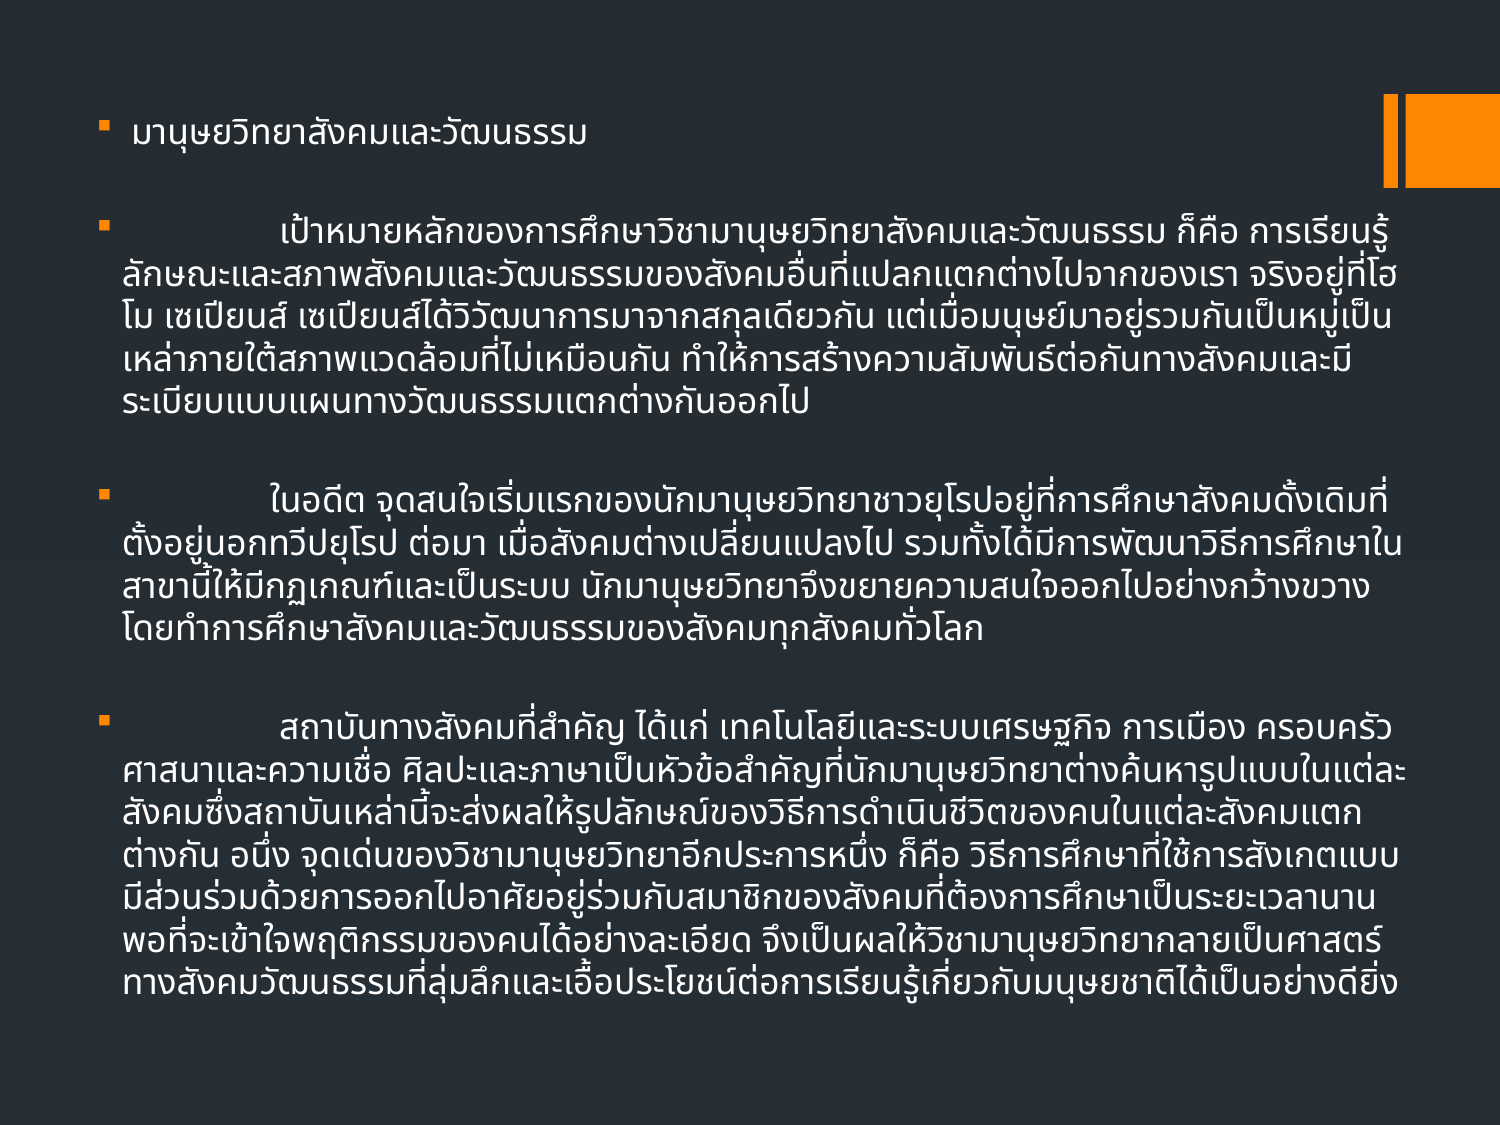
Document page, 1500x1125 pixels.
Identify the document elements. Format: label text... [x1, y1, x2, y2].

list มานุษยวิทยาสังคมและวัฒนธรรม เป้าหมายหลักของการศึกษาวิชามานุษยวิทยาสังคมและวัฒนธรรม ก็คือ การเรียนรู้ลักษณะและสภาพสังคมและวัฒนธรรมของสังคมอื่นที่แปลกแตกต่างไปจากของเรา จริงอยู่ที่โฮโม เซเปียนส์ เซเปียนส์ได้วิวัฒนาการมาจากสกุลเดียวกัน แต่เมื่อมนุษย์มาอยู่รวมกันเป็นหมู่เป็นเหล่าภายใต้สภาพแวดล้อมที่ไม่เหมือนกัน ทำให้การสร้างความสัมพันธ์ต่อกันทางสังคมและมีระเบียบแบบแผนทางวัฒนธรรมแตกต่างกันออกไป ในอดีต จุดสนใจเริ่มแรกของนักมานุษยวิทยาชาวยุโรปอยู่ที่การศึกษาสังคมดั้งเดิมที่ตั้งอยู่นอกทวีปยุโรป ต่อมา เมื่อสังคมต่างเปลี่ยนแปลงไป รวมทั้งได้มีการพัฒนาวิธีการศึกษาในสาขานี้ให้มีกฏเกณฑ์และเป็นระบบ นักมานุษยวิทยาจึงขยายความสนใจออกไปอย่างกว้างขวาง โดยทำการศึกษาสังคมและวัฒนธรรมของสังคมทุกสังคมทั่วโลก สถาบันทางสังคมที่สำคัญ ได้แก่ เทคโนโลยีและระบบเศรษฐกิจ การเมือง ครอบครัว ศาสนาและความเชื่อ ศิลปะและภาษาเป็นหัวข้อสำคัญที่นักมานุษยวิทยาต่างค้นหารูปแบบในแต่ละสังคมซึ่งสถาบันเหล่านี้จะส่งผลให้รูปลักษณ์ของวิธีการดำเนินชีวิตของคนในแต่ละสังคมแตกต่างกัน อนึ่ง จุดเด่นของวิชามานุษยวิทยาอีกประการหนึ่ง ก็คือ วิธีการศึกษาที่ใช้การสังเกตแบบมีส่วนร่วมด้วยการออกไปอาศัยอยู่ร่วมกับสมาชิกของสังคมที่ต้องการศึกษาเป็นระยะเวลานานพอที่จะเข้าใจพฤติกรรมของคนได้อย่างละเอียด จึงเป็นผลให้วิชามานุษยวิทยากลายเป็นศาสตร์ทางสังคมวัฒนธรรมที่ลุ่มลึกและเอื้อประโยชน์ต่อการเรียนรู้เกี่ยวกับมนุษยชาติได้เป็นอย่างดียิ่ง [75, 101, 1425, 1024]
